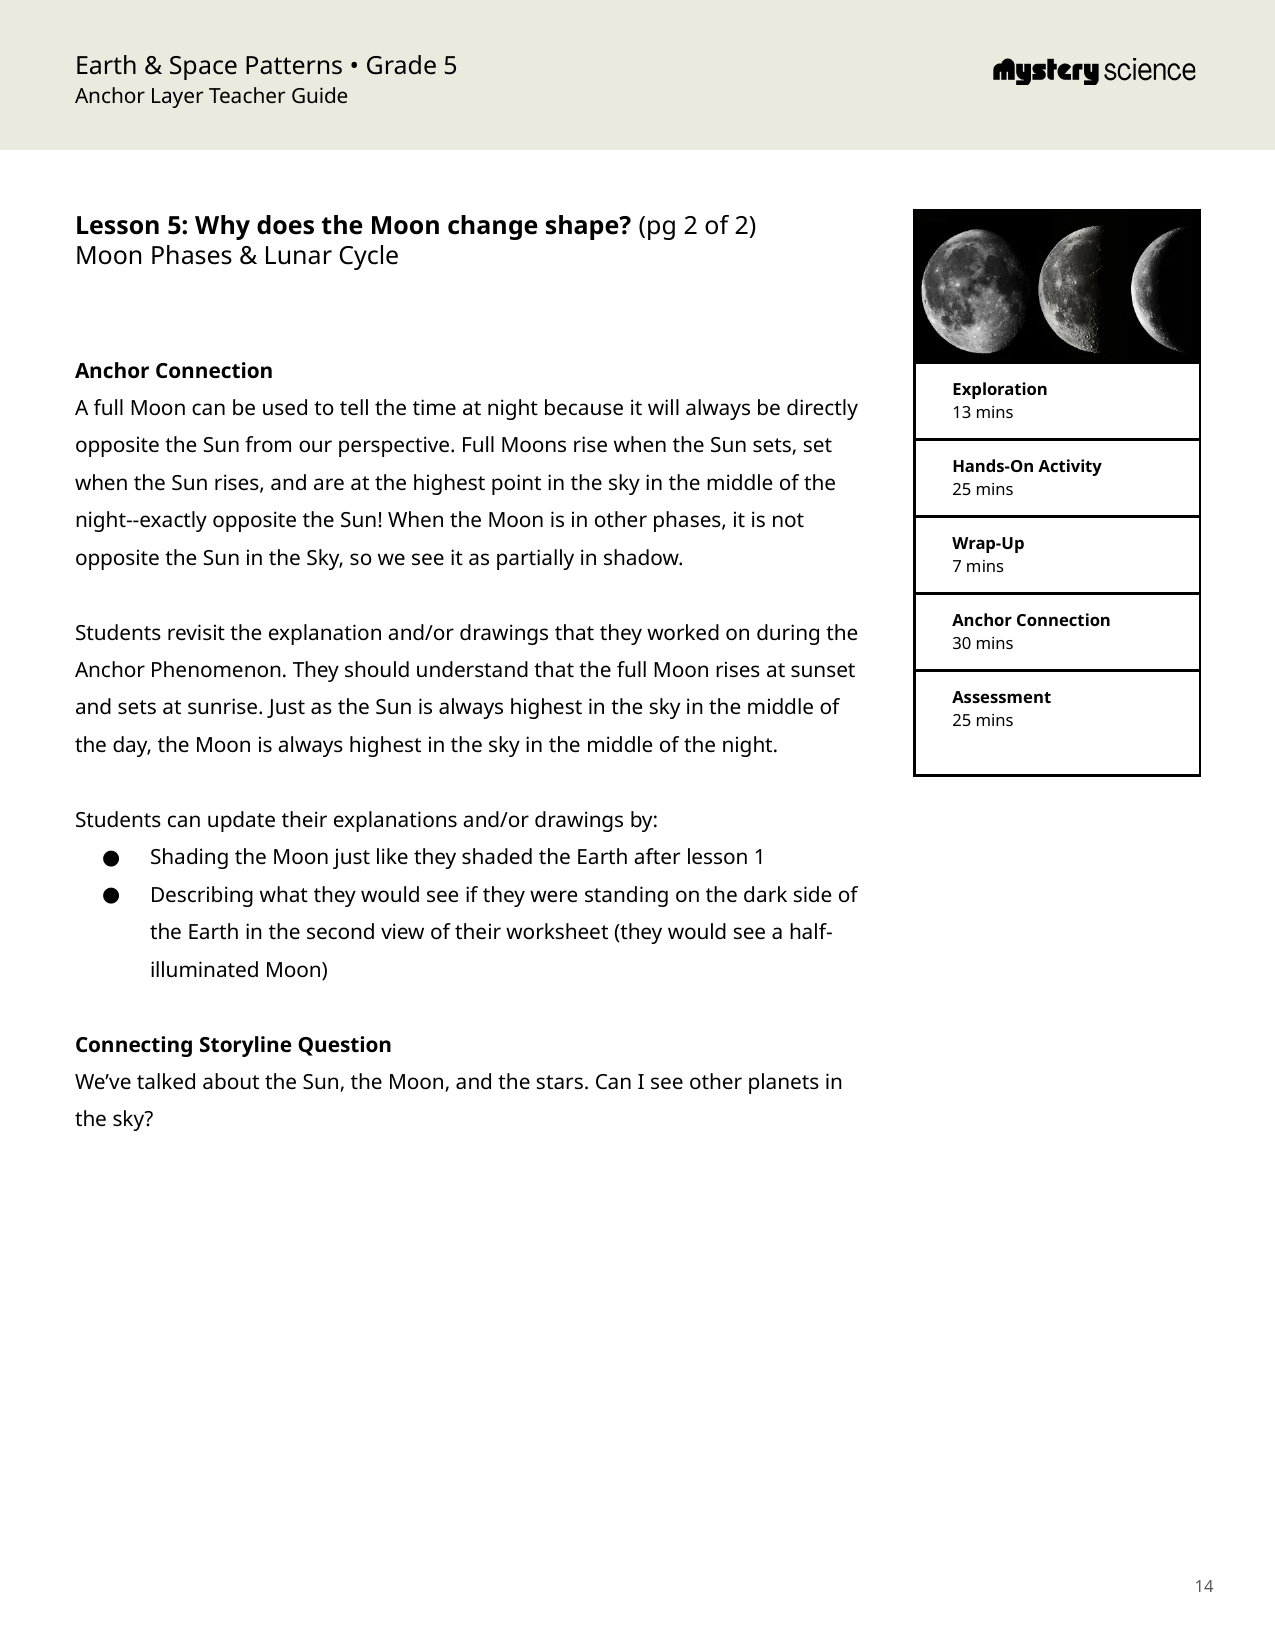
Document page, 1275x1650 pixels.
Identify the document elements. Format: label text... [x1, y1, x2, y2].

picture [993, 57, 1196, 85]
table_cell Hands-On Activity 25 mins [916, 441, 1199, 515]
text_box Lesson 5: Why does the Moon change shape? (pg 2 of 2) Moon Phases & Lunar Cycle Anchor Connection A full Moon can be used to tell the time at night because it will always be directly opposite the Sun from our perspective. Full Moons rise when the Sun sets, set when the Sun rises, and are at the highest point in the sky in the middle of the night--exactly opposite the Sun! When the Moon is in other phases, it is not opposite the Sun in the Sky, so we see it as partially in shadow. Students revisit the explanation and/or drawings that they worked on during the Anchor Phenomenon. They should understand that the full Moon rises at sunset and sets at sunrise. Just as the Sun is always highest in the sky in the middle of the day, the Moon is always highest in the sky in the middle of the night. Students can update their explanations and/or drawings by: Shading the Moon just like they shaded the Earth after lesson 1 Describing what they would see if they were standing on the dark side of the Earth in the second view of their worksheet (they would see a half-illuminated Moon) Connecting Storyline Question We’ve talked about the Sun, the Moon, and the stars. Can I see other planets in the sky? [75, 210, 882, 1184]
text_box ‹#› [1152, 1523, 1229, 1650]
table_cell Exploration 13 mins [916, 379, 1199, 438]
text_box Earth & Space Patterns • Grade 5 Anchor Layer Teacher Guide [74, 30, 841, 120]
text_box [0, 0, 1275, 150]
table_cell Wrap-Up 7 mins [916, 518, 1199, 592]
table_cell Assessment 25 mins [916, 672, 1199, 774]
picture [914, 209, 1201, 372]
table_cell Anchor Connection 30 mins [916, 595, 1199, 669]
